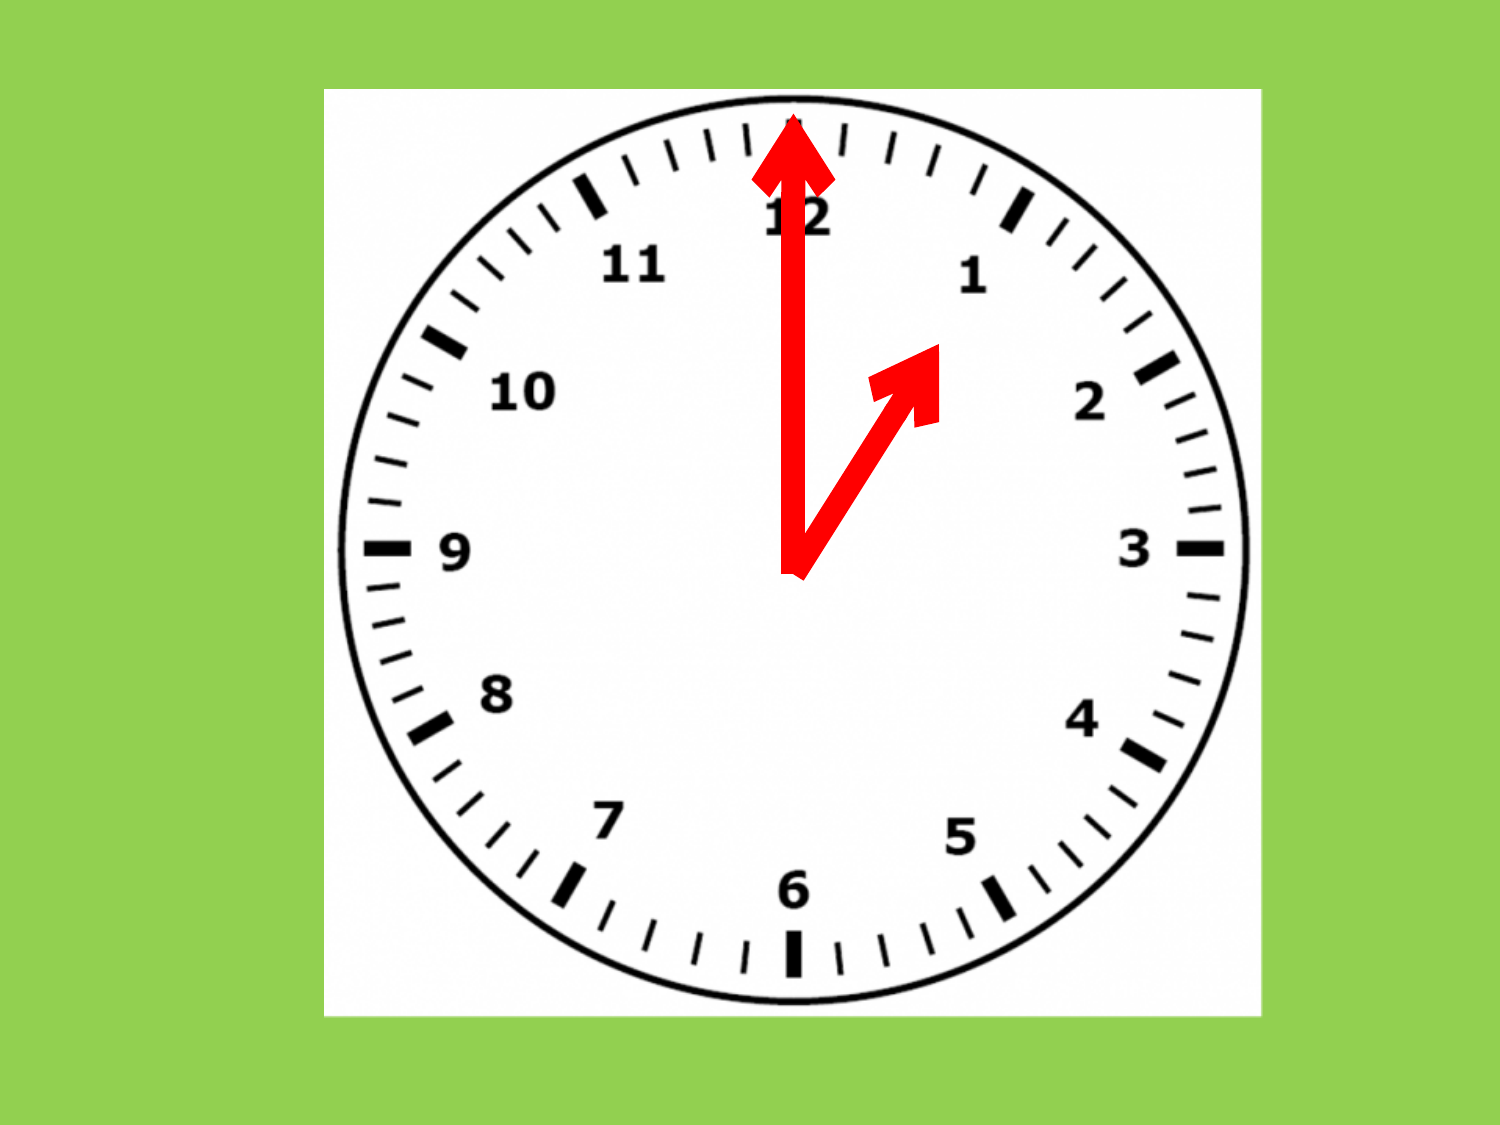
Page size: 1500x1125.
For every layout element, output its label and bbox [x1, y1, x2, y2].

picture [324, 89, 1263, 1019]
text_box [793, 343, 940, 575]
